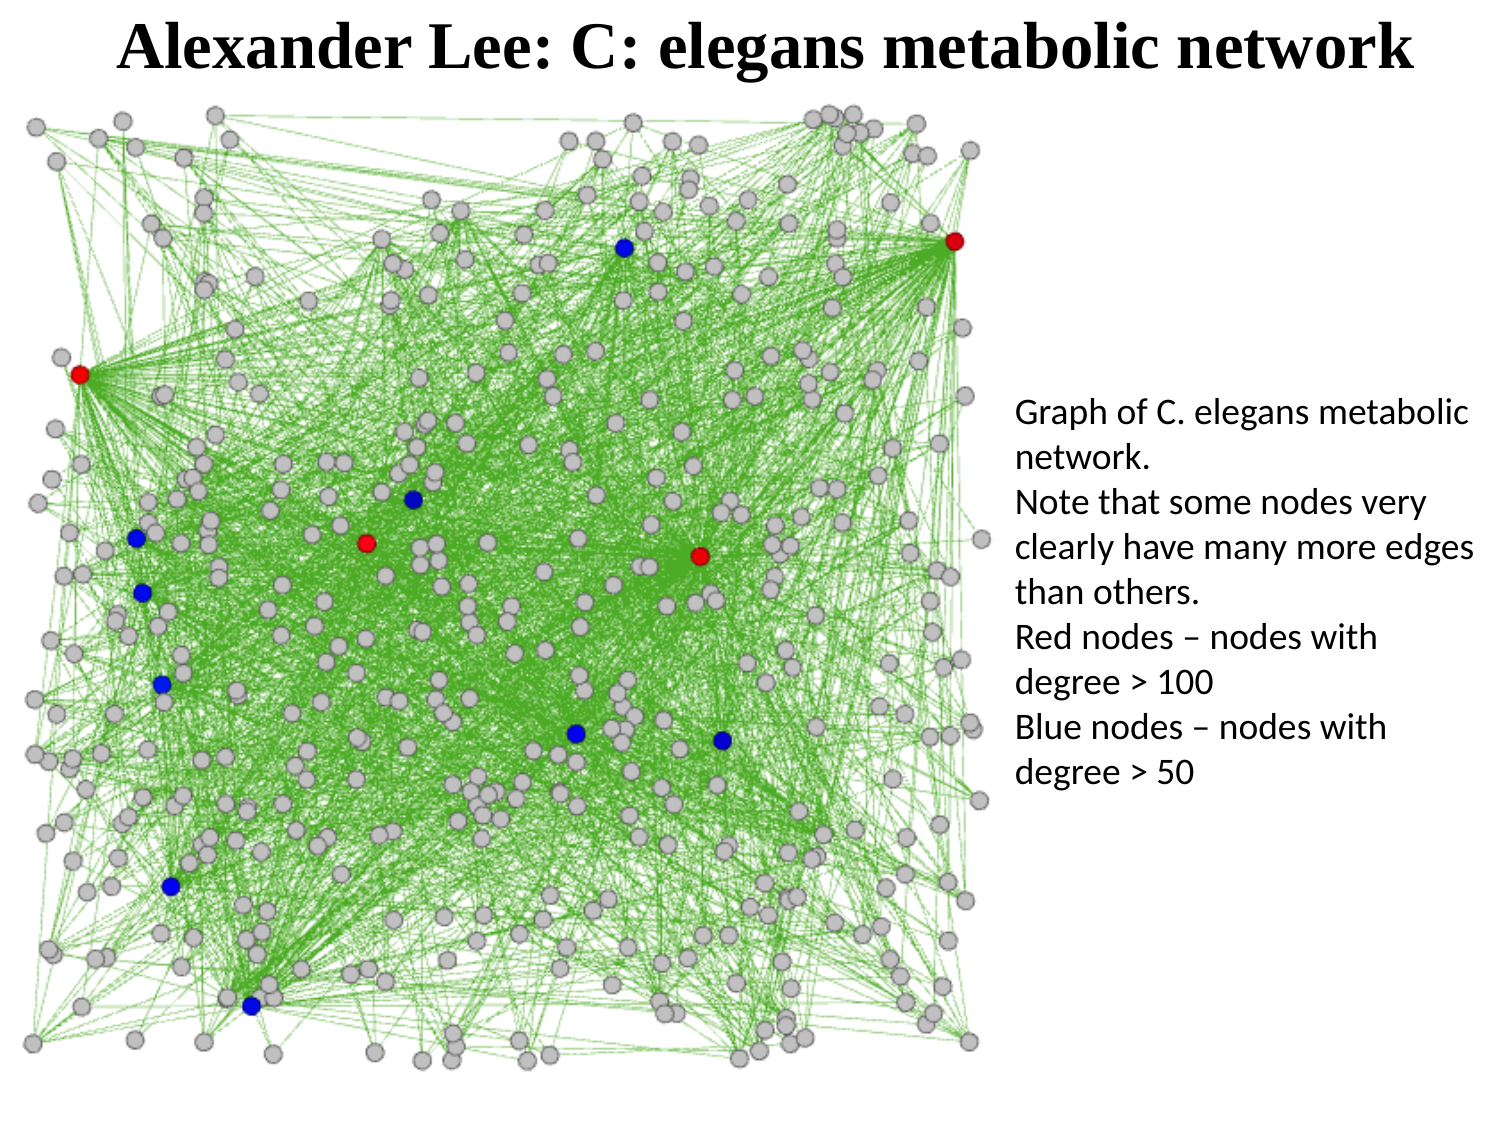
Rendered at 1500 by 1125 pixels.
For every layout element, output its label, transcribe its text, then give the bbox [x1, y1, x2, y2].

picture [0, 99, 1001, 1085]
text_box Graph of C. elegans metabolic network. Note that some nodes very clearly have many more edges than others. Red nodes – nodes with degree > 100 Blue nodes – nodes with degree > 50 [1004, 379, 1500, 800]
text_box Alexander Lee: C: elegans metabolic network [92, 0, 1448, 135]
